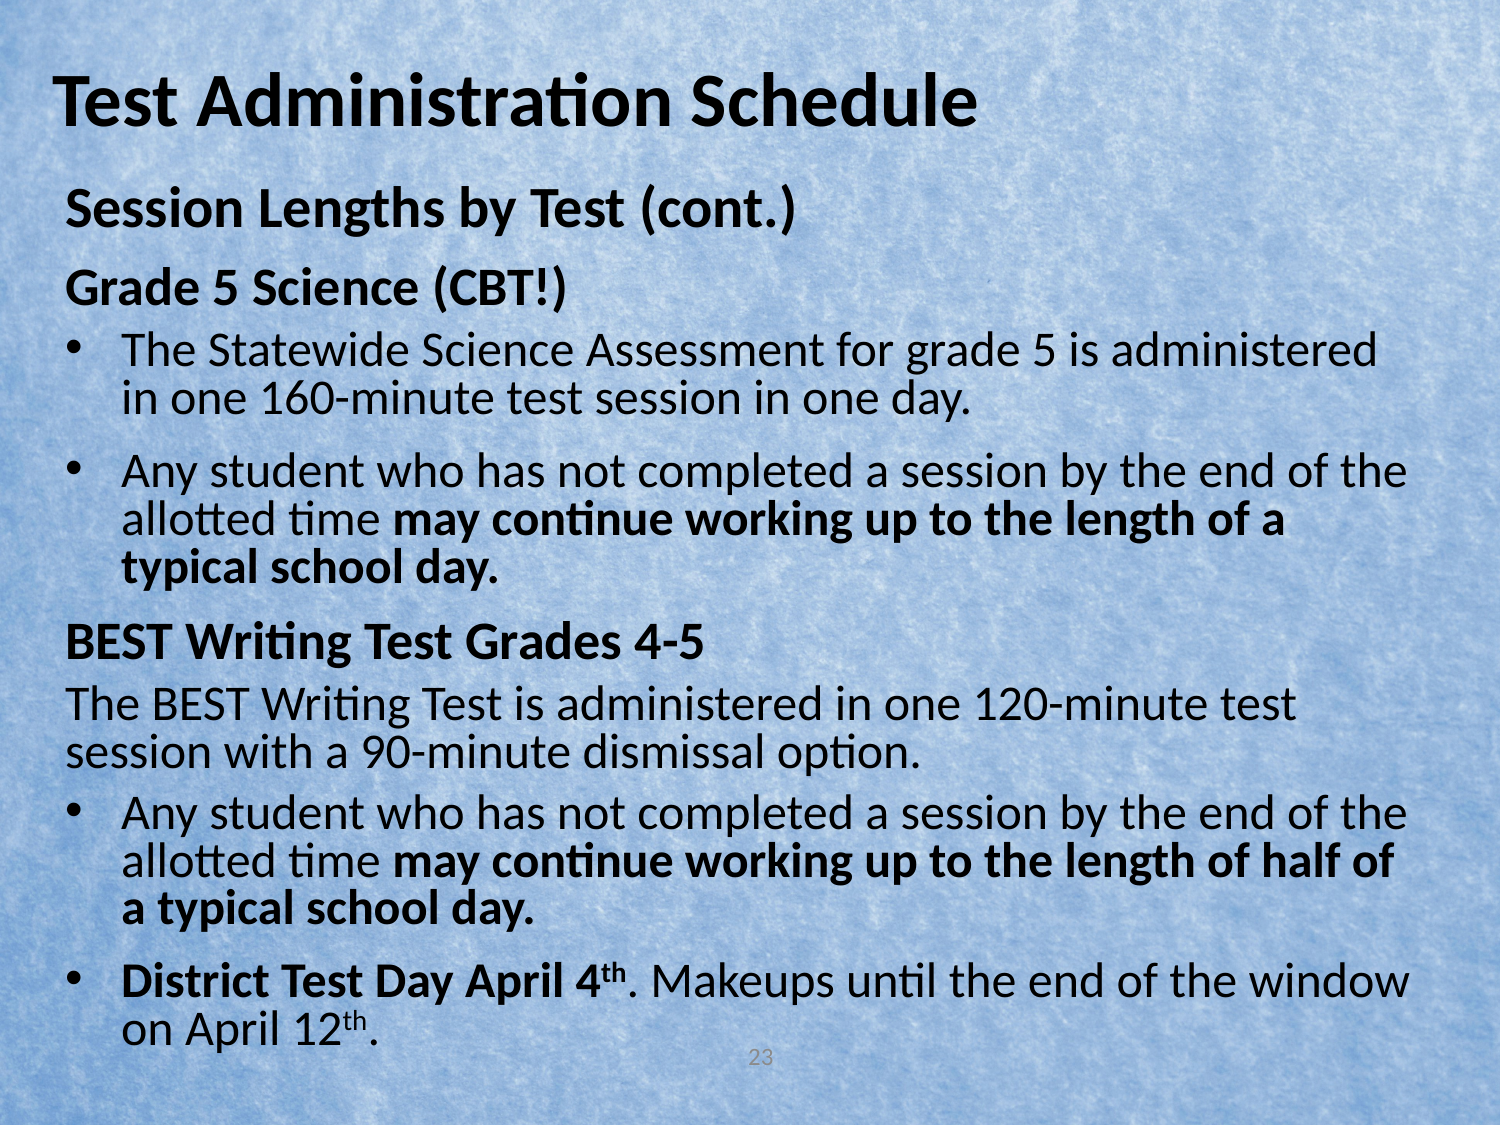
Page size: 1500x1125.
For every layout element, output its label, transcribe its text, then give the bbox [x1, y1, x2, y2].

title Test Administration Schedule [37, 41, 1150, 150]
picture [0, 0, 1500, 1125]
text_box Session Lengths by Test (cont.) Grade 5 Science (CBT!) The Statewide Science Assessment for grade 5 is administered in one 160-minute test session in one day. Any student who has not completed a session by the end of the allotted time may continue working up to the length of a typical school day. BEST Writing Test Grades 4-5 The BEST Writing Test is administered in one 120-minute test session with a 90-minute dismissal option. Any student who has not completed a session by the end of the allotted time may continue working up to the length of half of a typical school day. District Test Day April 4th. Makeups until the end of the window on April 12th. [50, 174, 1437, 1113]
